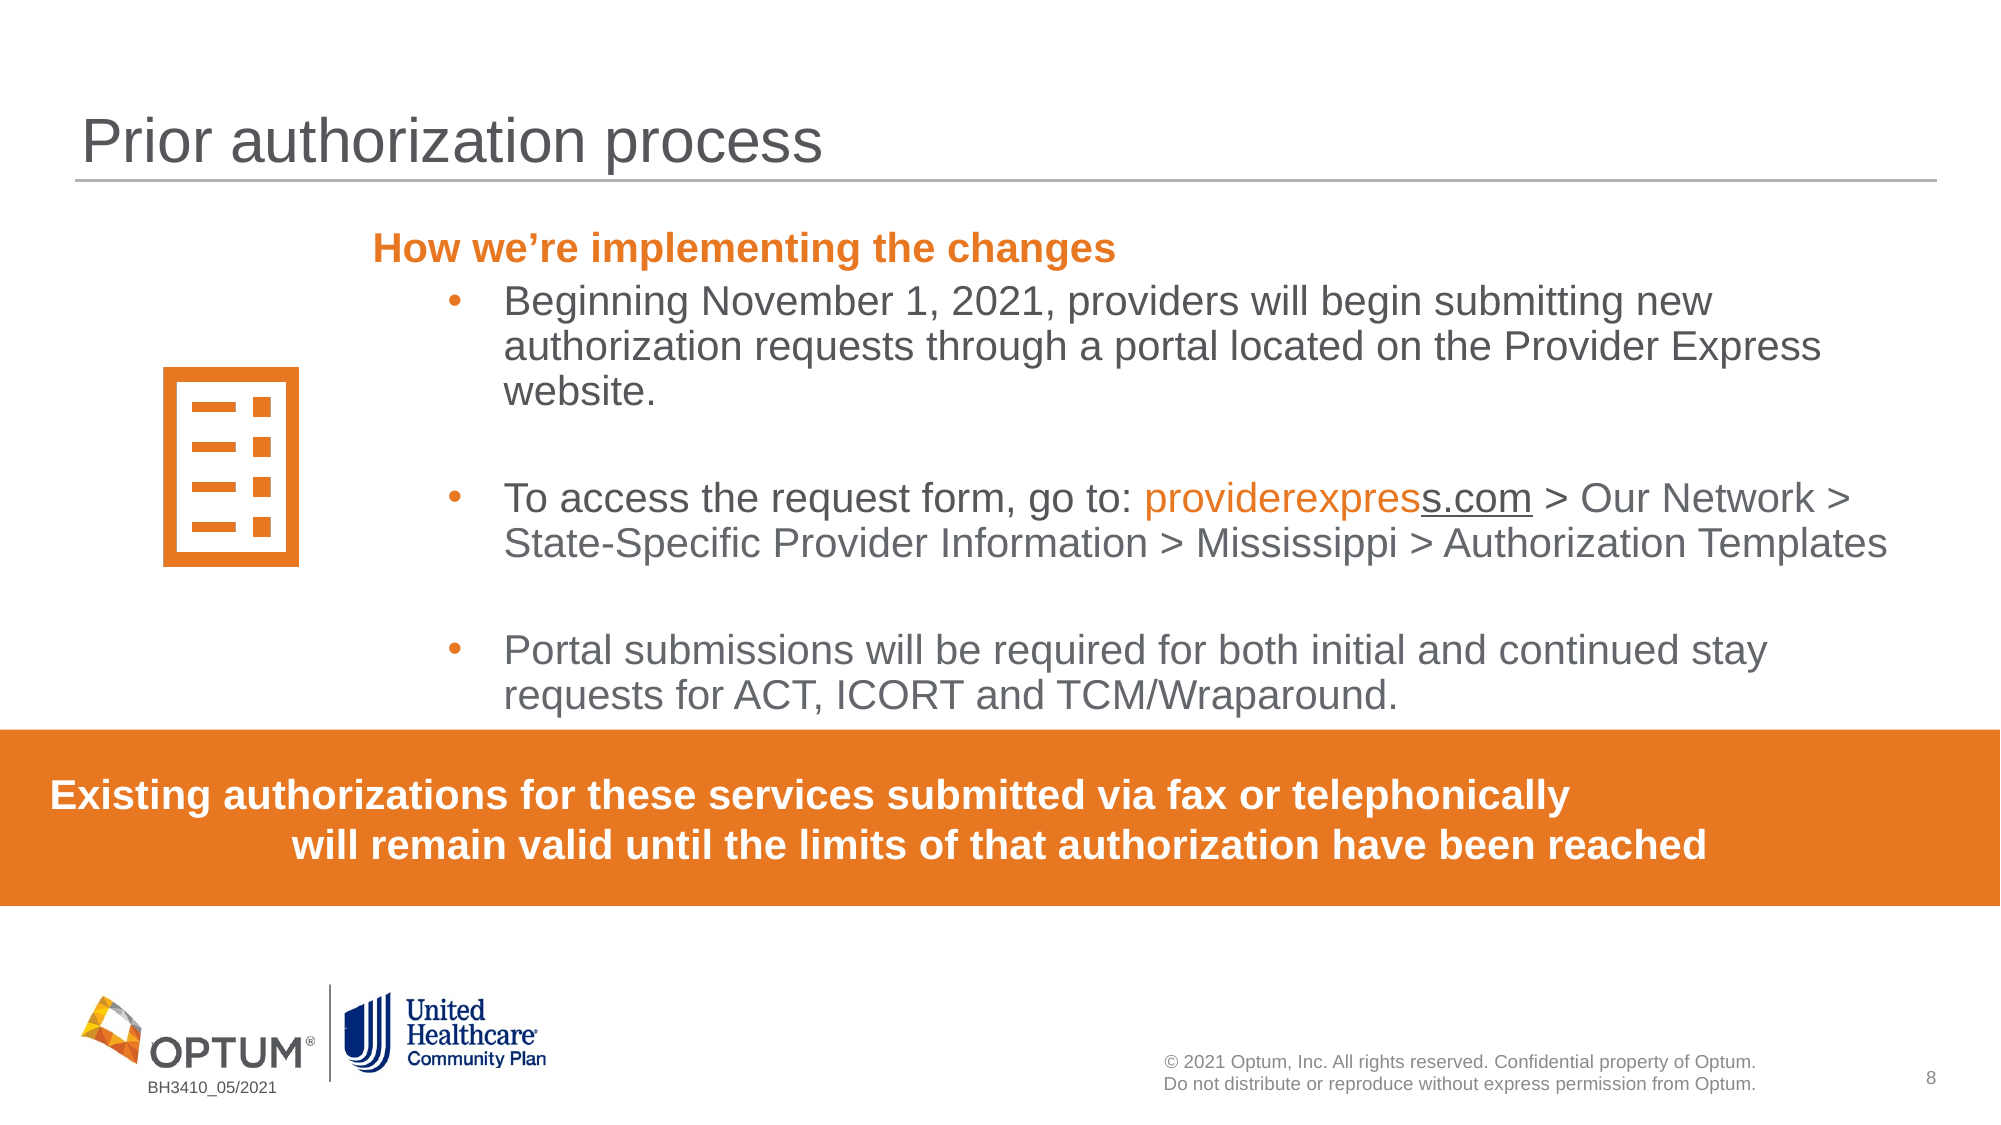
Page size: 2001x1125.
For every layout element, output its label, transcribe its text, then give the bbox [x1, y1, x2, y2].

picture [75, 980, 550, 1084]
text_box How we’re implementing the changes Beginning November 1, 2021, providers will begin submitting new authorization requests through a portal located on the Provider Express website. To access the request form, go to: providerexpress.com > Our Network > State-Specific Provider Information > Mississippi > Authorization Templates Portal submissions will be required for both initial and continued stay requests for ACT, ICORT and TCM/Wraparound. [357, 219, 1937, 726]
slide_number 8 [1848, 1057, 1937, 1096]
text_box Existing authorizations for these services submitted via fax or telephonically will remain valid until the limits of that authorization have been reached [0, 729, 2000, 907]
title Prior authorization process [81, 0, 1938, 177]
picture [126, 347, 336, 587]
footer © 2021 Optum, Inc. All rights reserved. Confidential property of Optum. Do not distribute or reproduce without express permission from Optum. [1144, 1046, 1756, 1098]
